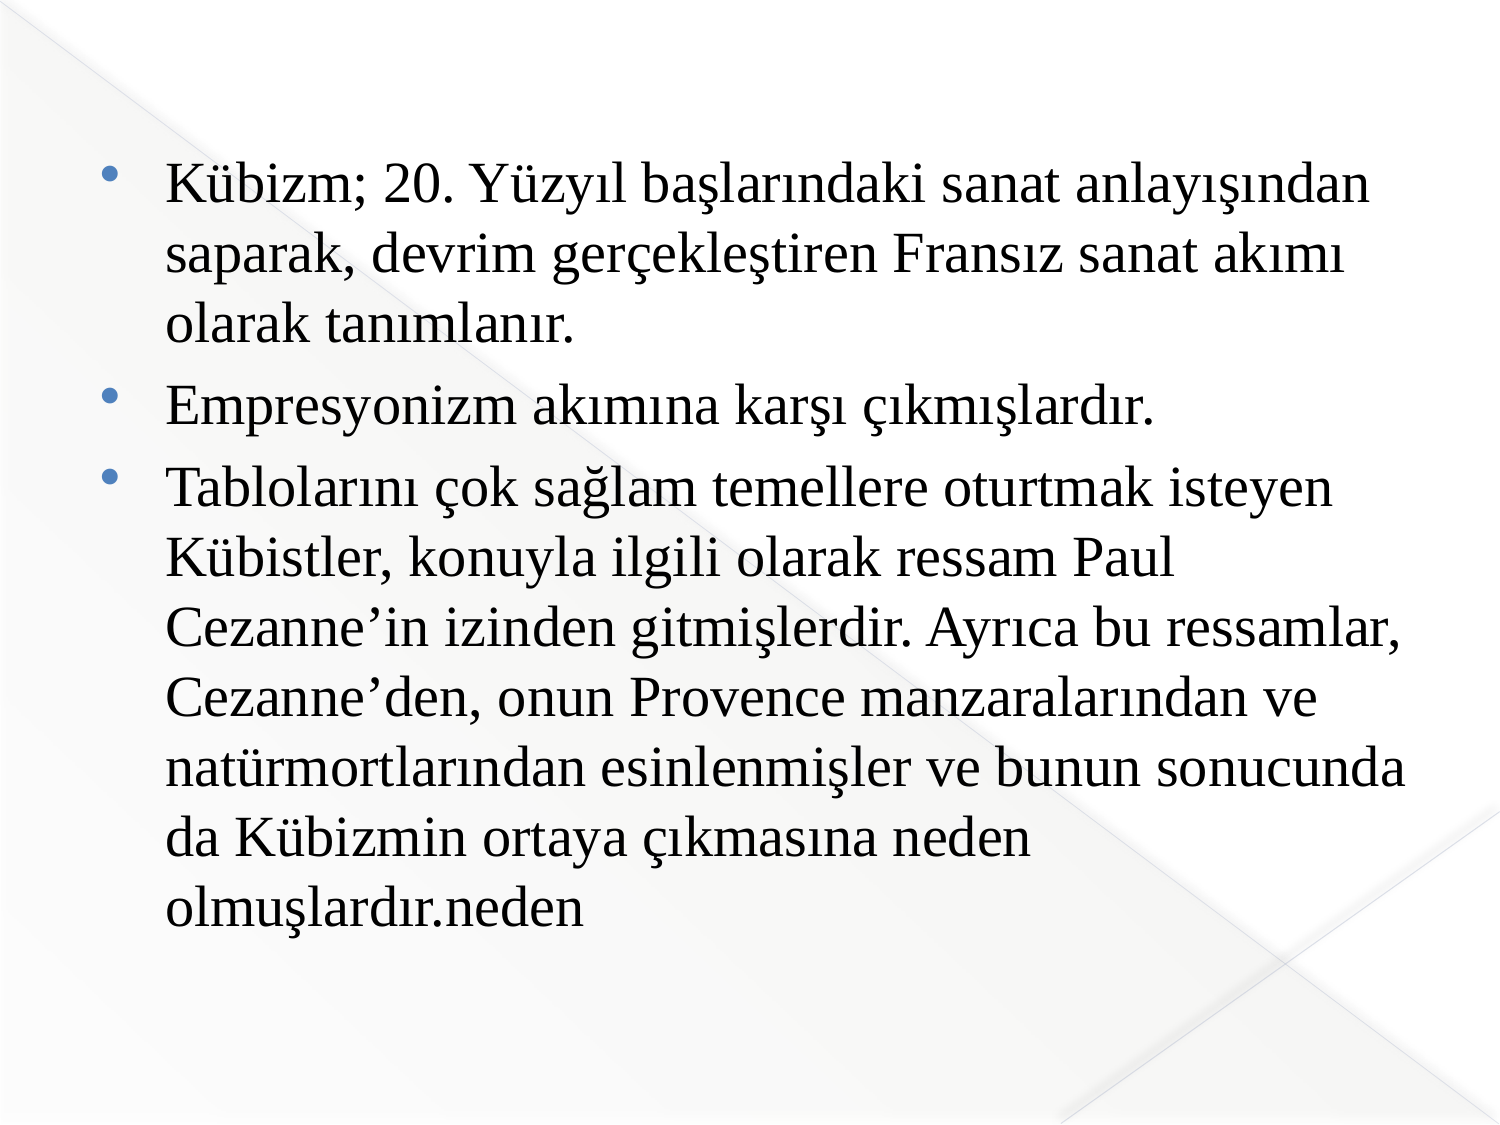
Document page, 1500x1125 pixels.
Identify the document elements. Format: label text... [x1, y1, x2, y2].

list Kübizm; 20. Yüzyıl başlarındaki sanat anlayışından saparak, devrim gerçekleştiren Fransız sanat akımı olarak tanımlanır. Empresyonizm akımına karşı çıkmışlardır. Tablolarını çok sağlam temellere oturtmak isteyen Kübistler, konuyla ilgili olarak ressam Paul Cezanne’in izinden gitmişlerdir. Ayrıca bu ressamlar, Cezanne’den, onun Provence manzaralarından ve natürmortlarından esinlenmişler ve bunun sonucunda da Kübizmin ortaya çıkmasına neden olmuşlardır.neden [76, 137, 1427, 1071]
